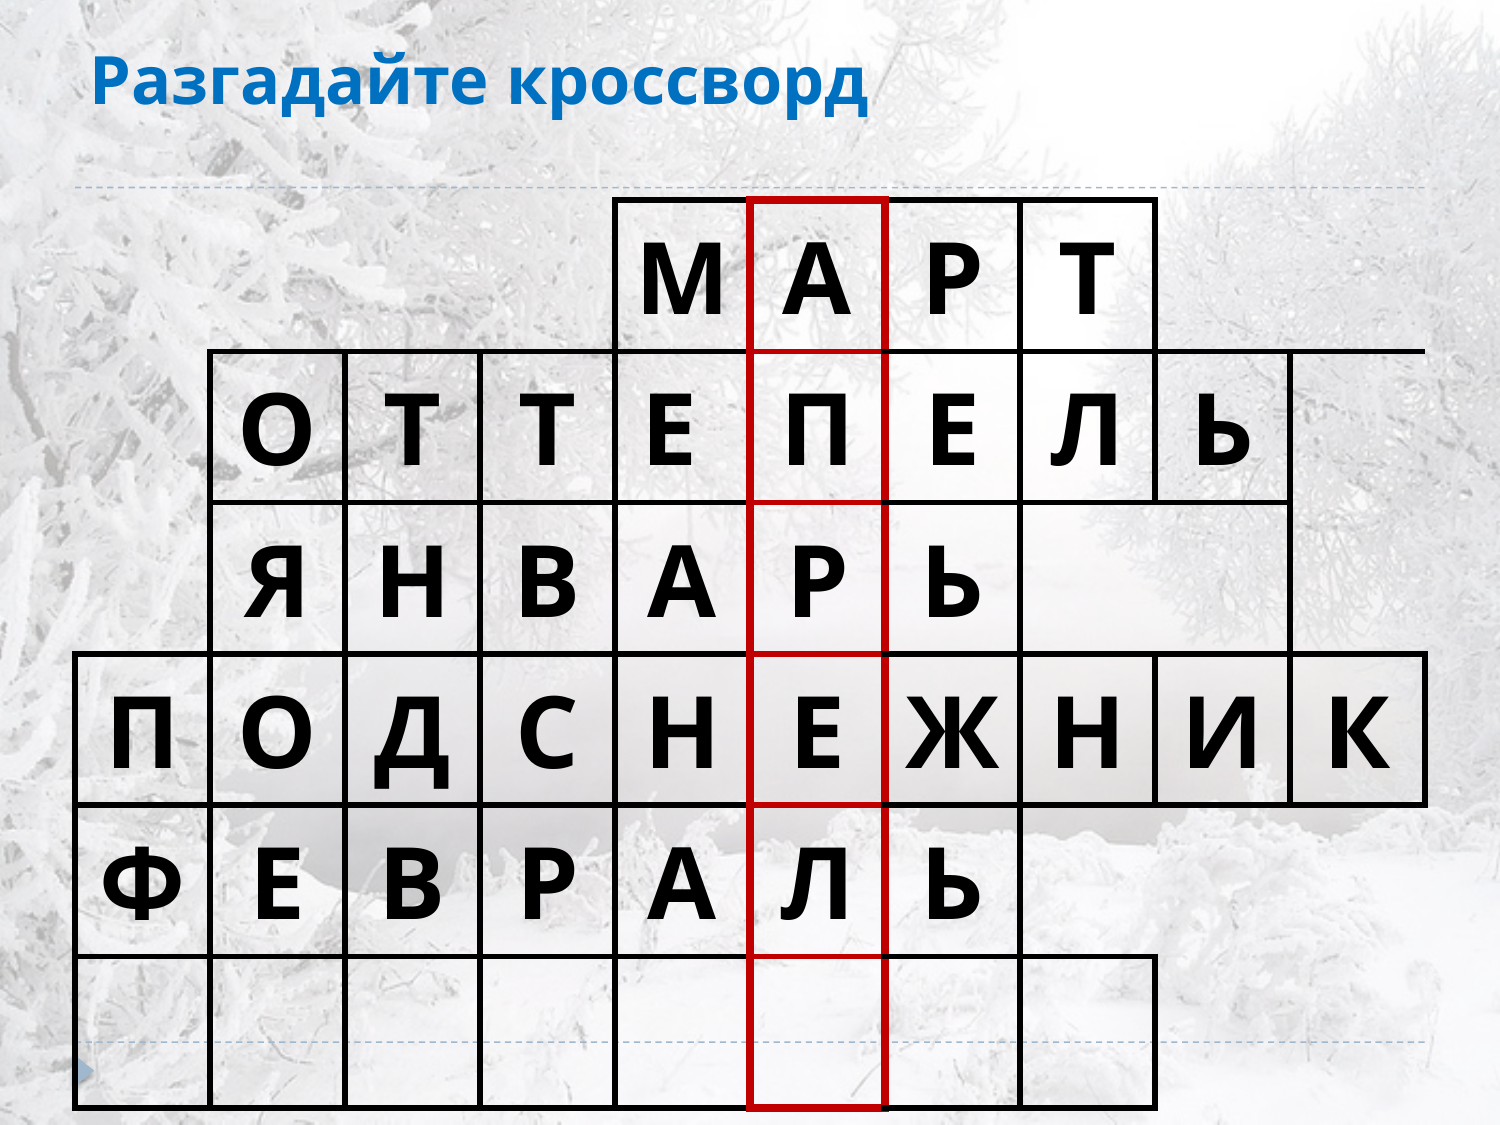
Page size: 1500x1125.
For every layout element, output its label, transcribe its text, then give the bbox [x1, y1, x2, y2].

table_cell Л [754, 808, 881, 954]
table_cell Ф [78, 808, 207, 954]
table_cell Н [618, 657, 746, 802]
table_cell [1023, 959, 1152, 1105]
table_cell Ж [889, 657, 1017, 802]
table_cell [213, 959, 342, 1105]
table_cell Л [1023, 354, 1152, 500]
table_header М [618, 203, 746, 349]
table_cell А [618, 505, 746, 651]
table_cell П [78, 657, 207, 802]
table_cell О [213, 657, 342, 802]
table_cell Н [1023, 657, 1152, 802]
table_cell А [618, 808, 746, 954]
table_cell [1158, 957, 1425, 1108]
table_cell Ь [889, 808, 1017, 954]
table_cell Е [213, 808, 342, 954]
table_header [75, 200, 210, 651]
table_cell [754, 959, 881, 1104]
table_cell Р [483, 808, 612, 954]
table_cell Н [348, 505, 477, 651]
table_cell [889, 959, 1017, 1105]
table_cell Е [618, 354, 746, 500]
table_cell [1293, 354, 1425, 651]
table_cell Т [348, 354, 477, 500]
table_cell [1023, 505, 1287, 651]
table_cell [78, 959, 207, 1105]
table_cell В [348, 808, 477, 954]
table_header [210, 200, 612, 349]
table_cell Е [754, 657, 881, 802]
table_cell Ь [1158, 354, 1287, 500]
table_cell К [1293, 657, 1422, 802]
table_header А [754, 204, 881, 349]
table_cell [348, 959, 477, 1105]
table_cell Р [754, 505, 881, 651]
table_cell И [1158, 657, 1287, 802]
table_header [1158, 200, 1425, 349]
table_cell [618, 959, 746, 1105]
table_cell Е [889, 354, 1017, 500]
table_cell С [483, 657, 612, 802]
table_header Т [1023, 203, 1152, 349]
table_cell О [213, 354, 342, 500]
title Разгадайте кроссворд [75, 24, 1425, 126]
table_cell В [483, 505, 612, 651]
table_cell Т [483, 354, 612, 500]
table_cell Ь [889, 505, 1017, 651]
table_cell [483, 959, 612, 1105]
table_header Р [889, 203, 1017, 349]
table_cell Я [213, 505, 342, 651]
table_cell [1023, 808, 1425, 957]
table_cell Д [348, 657, 477, 802]
table_cell П [754, 354, 881, 500]
